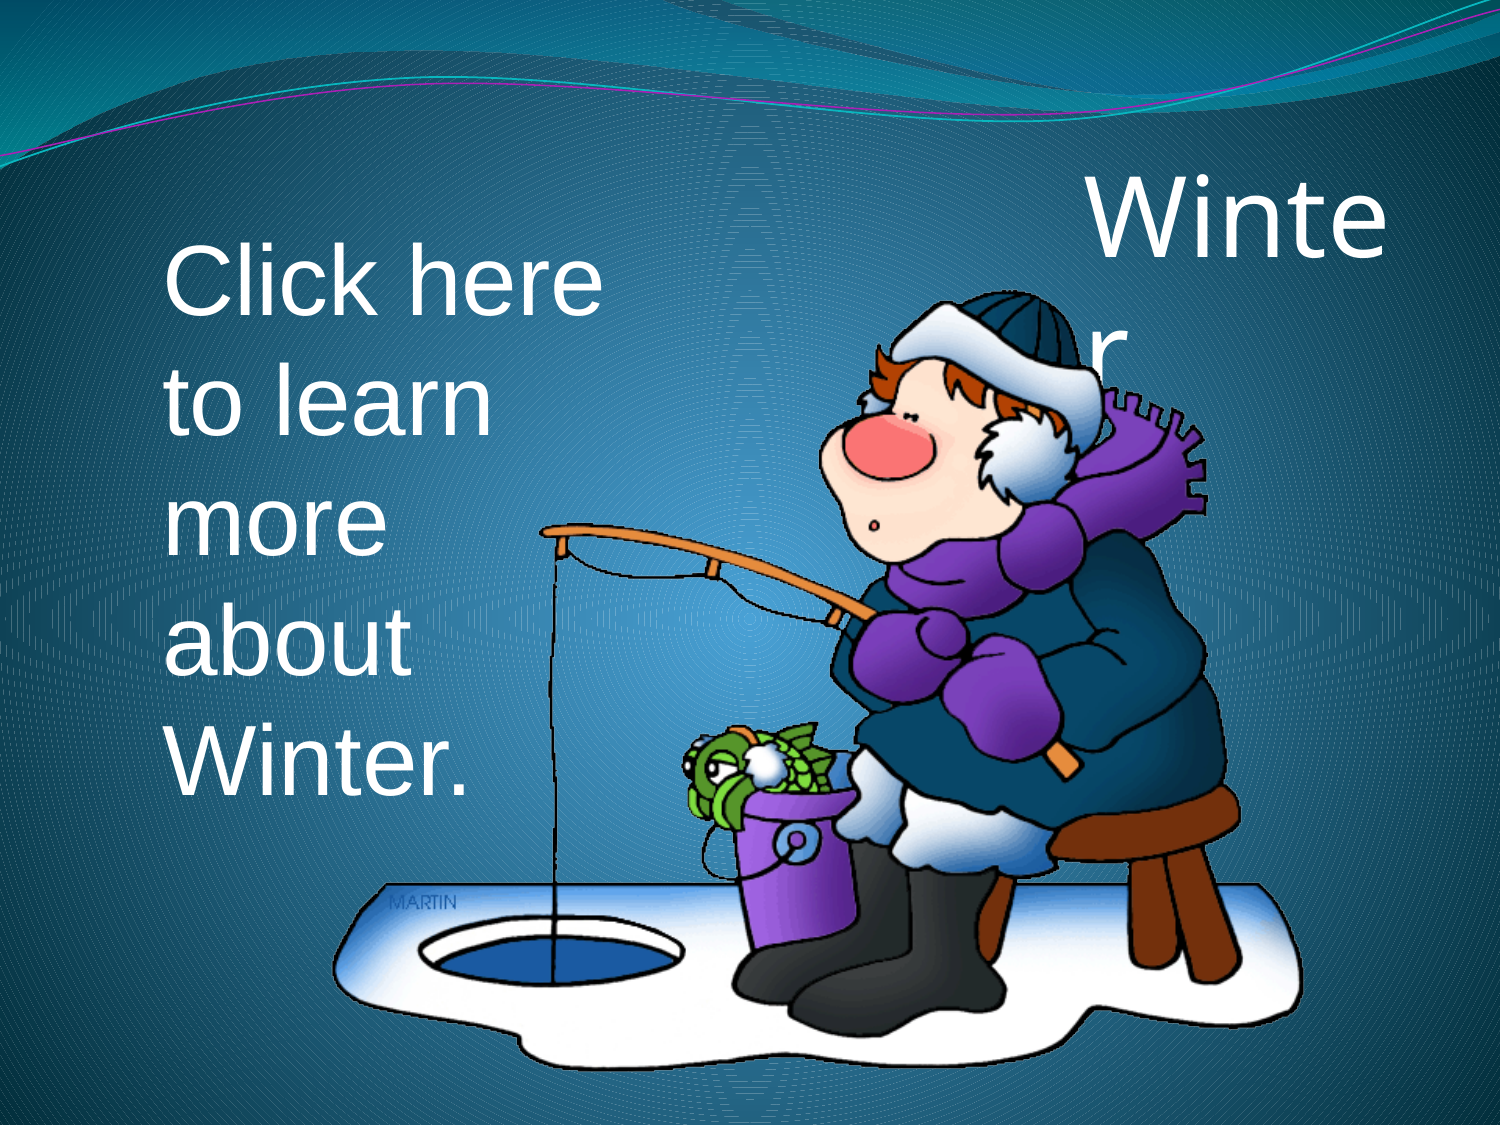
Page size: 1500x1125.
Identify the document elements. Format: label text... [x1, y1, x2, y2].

picture [312, 268, 1326, 1095]
text_box Click here to learn more about Winter. [147, 208, 680, 823]
text_box Winter [1068, 137, 1448, 422]
